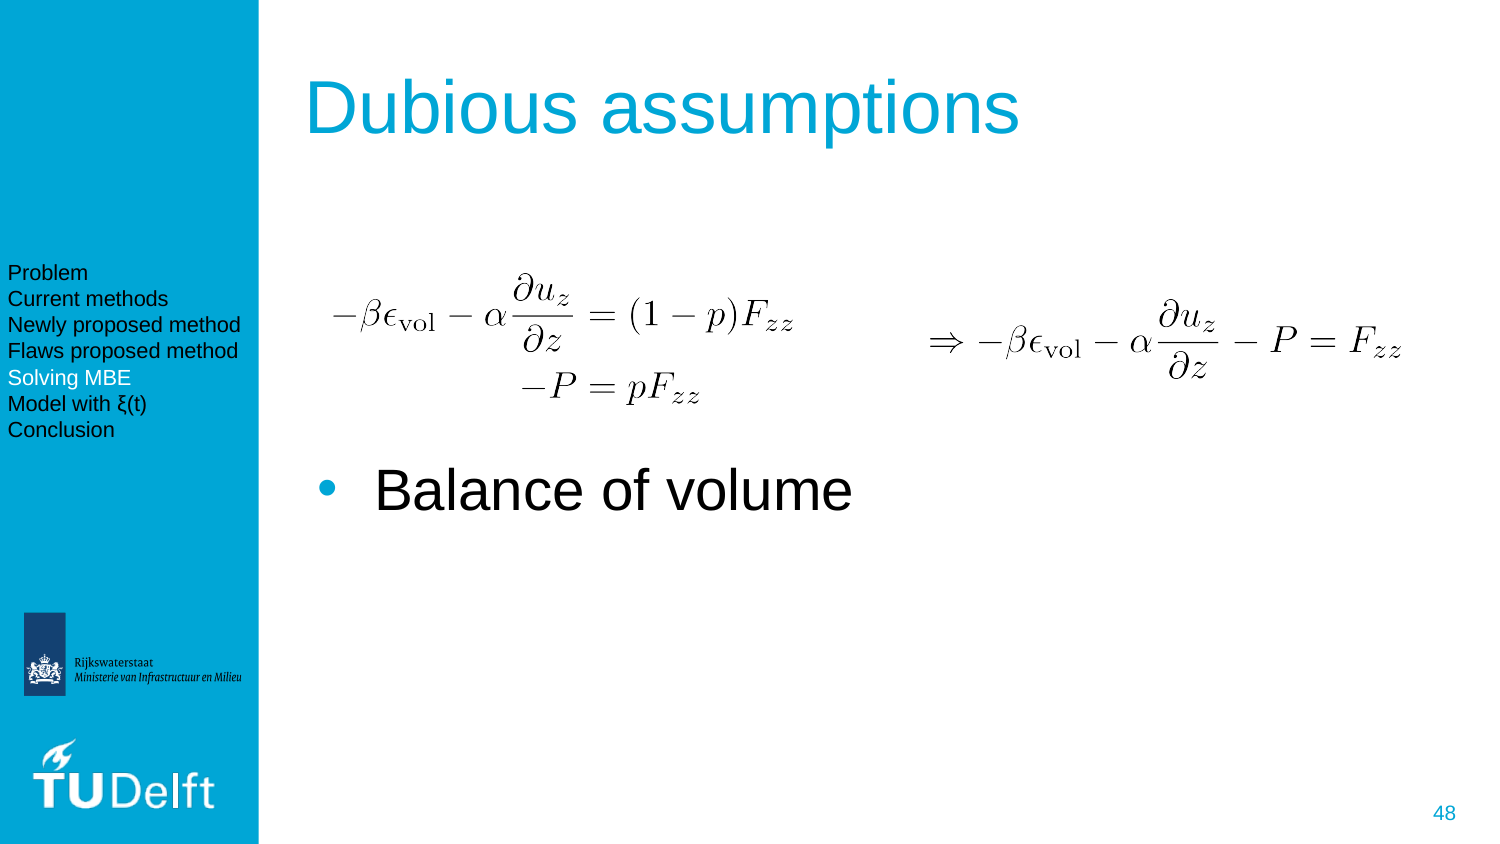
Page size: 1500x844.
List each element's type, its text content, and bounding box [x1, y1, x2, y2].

picture [929, 299, 1401, 379]
text_box Problem Current methods Newly proposed method Flaws proposed method Solving MBE Model with ξ(t) Conclusion [0, 251, 268, 450]
text_box Balance of volume [302, 444, 1469, 531]
title Dubious assumptions [289, 33, 1455, 175]
picture [333, 273, 793, 405]
picture [25, 614, 64, 695]
